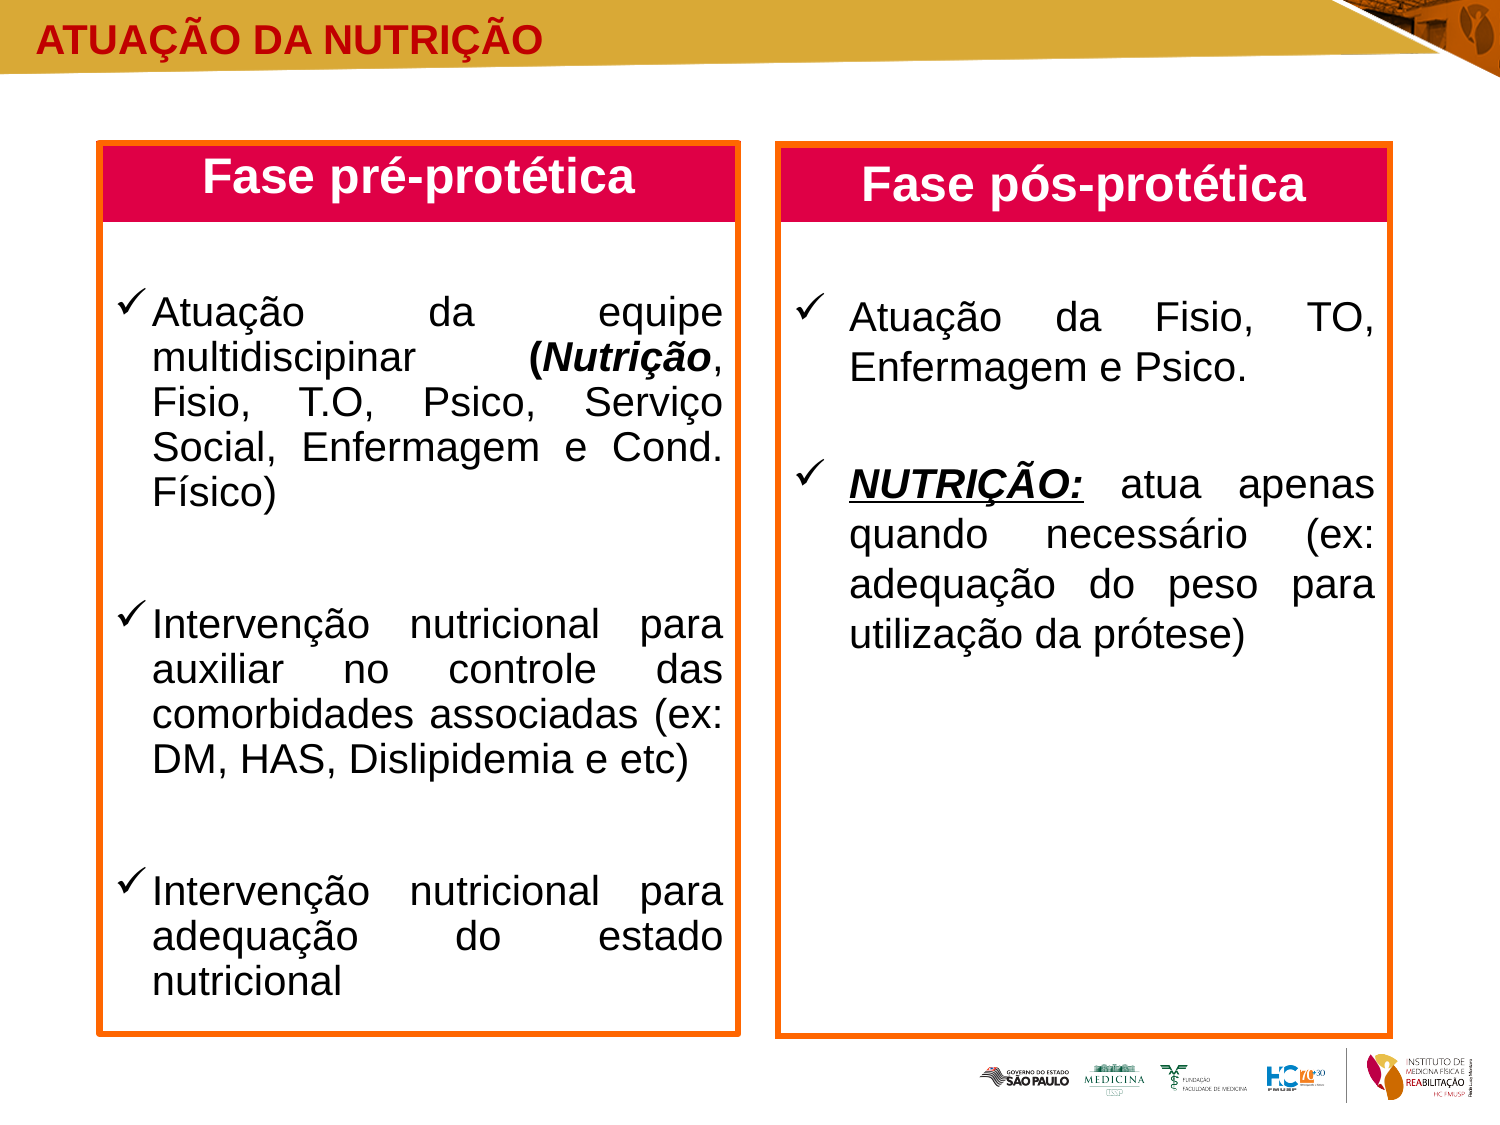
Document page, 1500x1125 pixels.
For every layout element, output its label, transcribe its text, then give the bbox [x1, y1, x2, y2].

text_box Fase pré-protética Atuação da equipe multidiscipinar (Nutrição, Fisio, T.O, Psico, Serviço Social, Enfermagem e Cond. Físico) Intervenção nutricional para auxiliar no controle das comorbidades associadas (ex: DM, HAS, Dislipidemia e etc) Intervenção nutricional para adequação do estado nutricional [99, 142, 739, 1034]
text_box ATUAÇÃO DA NUTRIÇÃO [20, 5, 918, 71]
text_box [979, 1048, 1473, 1103]
picture [0, 0, 1500, 78]
text_box Fase pós-protética Atuação da Fisio, TO, Enfermagem e Psico. NUTRIÇÃO: atua apenas quando necessário (ex: adequação do peso para utilização da prótese) [778, 144, 1391, 1036]
